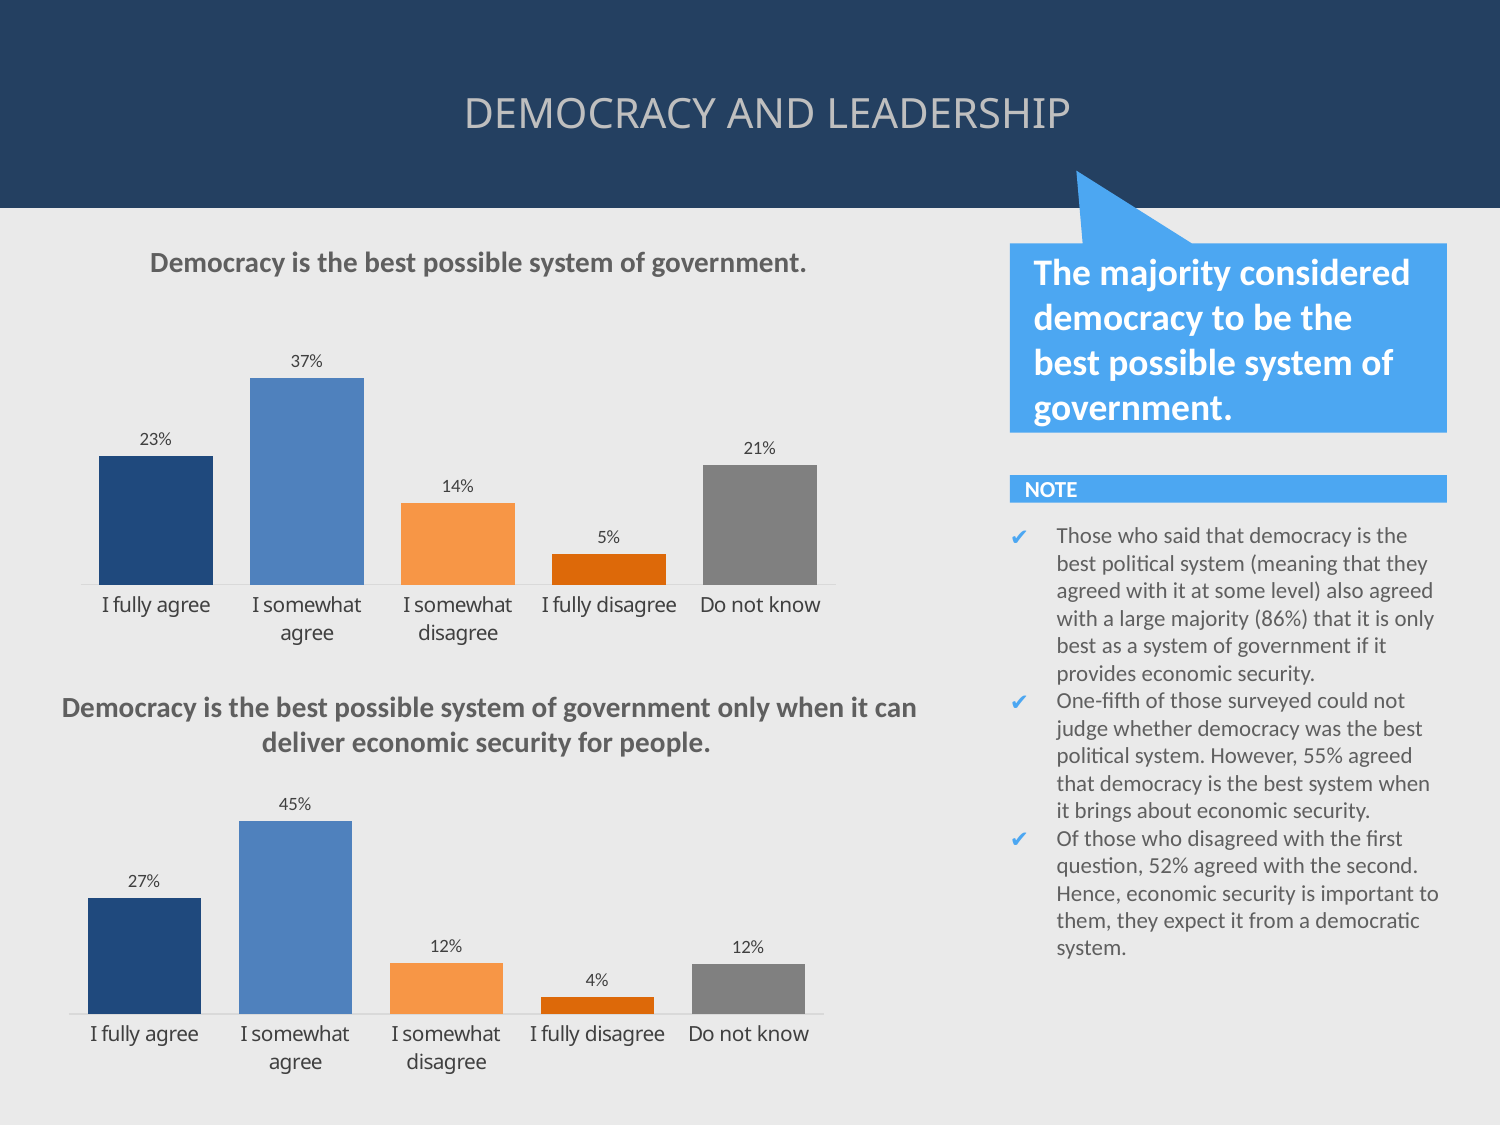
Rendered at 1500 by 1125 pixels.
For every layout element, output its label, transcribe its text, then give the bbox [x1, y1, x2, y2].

title Democracy is the best possible system of government. [42, 220, 916, 303]
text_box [1009, 474, 1448, 1028]
chart [52, 794, 840, 1083]
text_box Democracy is the best possible system of government only when it can deliver economic security for people. [41, 682, 939, 765]
text_box [0, 0, 1500, 208]
text_box The majority considered democracy to be the best possible system of government. [1009, 170, 1447, 433]
text_box DEMOCRACY AND LEADERSHIP [64, 73, 1471, 149]
chart [64, 352, 852, 653]
